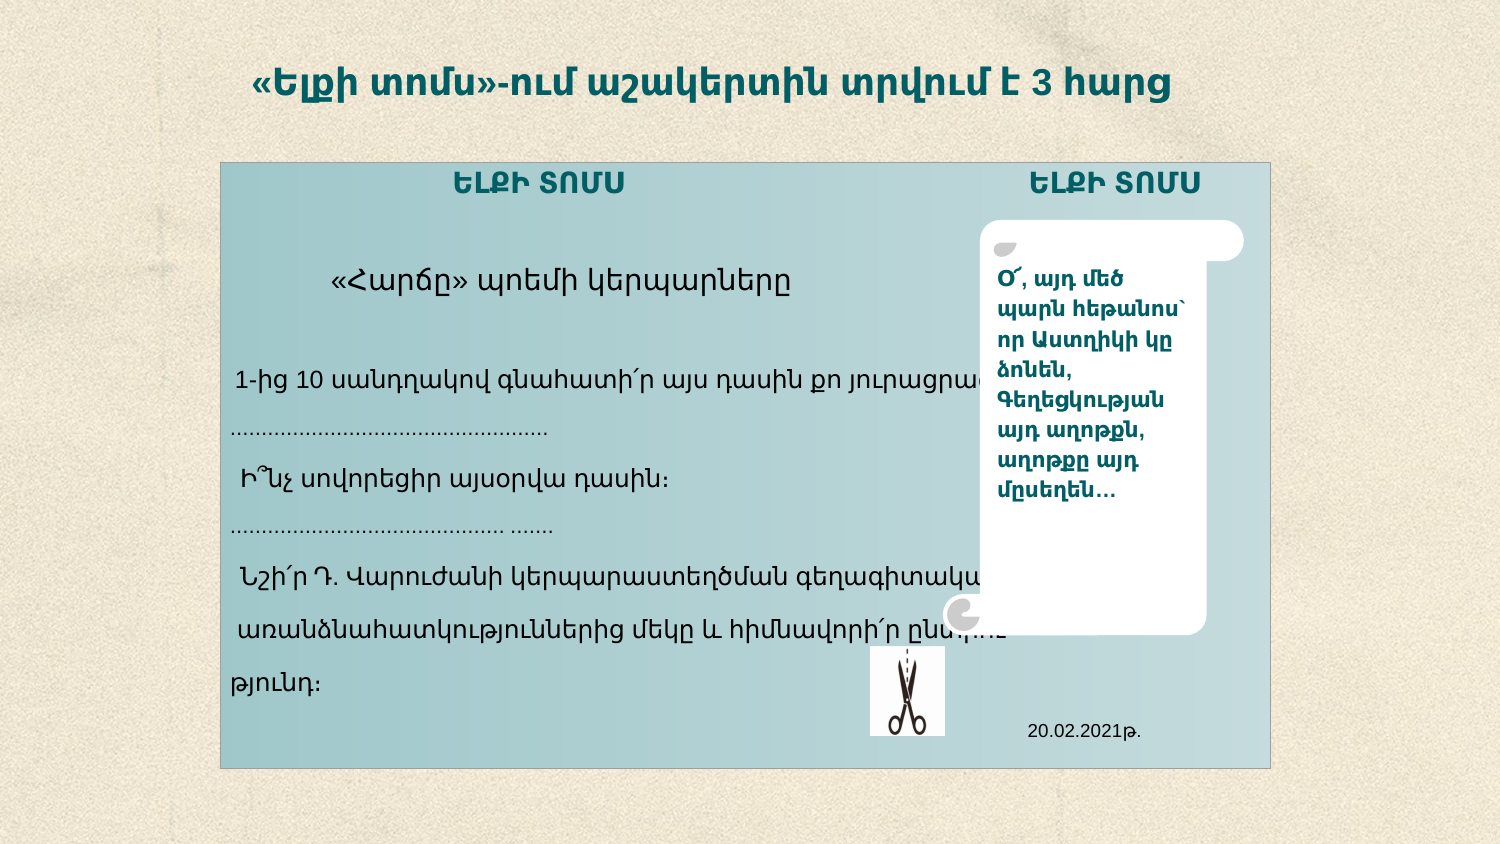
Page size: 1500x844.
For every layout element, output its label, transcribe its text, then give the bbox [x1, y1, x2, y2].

table_header ԵԼՔԻ ՏՈՄՍ ԵԼՔԻ ՏՈՄՍ «Հարճը» պոեմի կերպարները 1-ից 10 սանդղակով գնահատի՛ր այս դասին քո յուրացրածը։ ․․․․․․․․․․․․․․․․․․․․․․․․․․․․․․․․․․․․․․․․․․․․․․․․․․․ Ի՞նչ սովորեցիր այսօրվա դասին։ ․․․․․․․․․․․․․․․․․․․․․․․․․․․․․․․․․․․․․․․․․․․․ ․․․․․․․ Նշի՛ր Դ. Վարուժանի կերպարաստեղծման գեղագիտական առանձնահատկություններից մեկը և հիմնավորի՛ր ընտրու թյունդ։ 20.02.2021թ. [221, 163, 1270, 768]
text_box Օ՜, այդ մեծ պարն հեթանոս` որ Աստղիկի կը ձոնեն, Գեղեցկության այդ աղոթքն, աղոթքը այդ մըսեղեն… [942, 219, 1244, 636]
text_box «Ելքի տոմս»-ում աշակերտին տրվում է 3 հարց [236, 50, 1287, 111]
picture [0, 0, 1500, 844]
